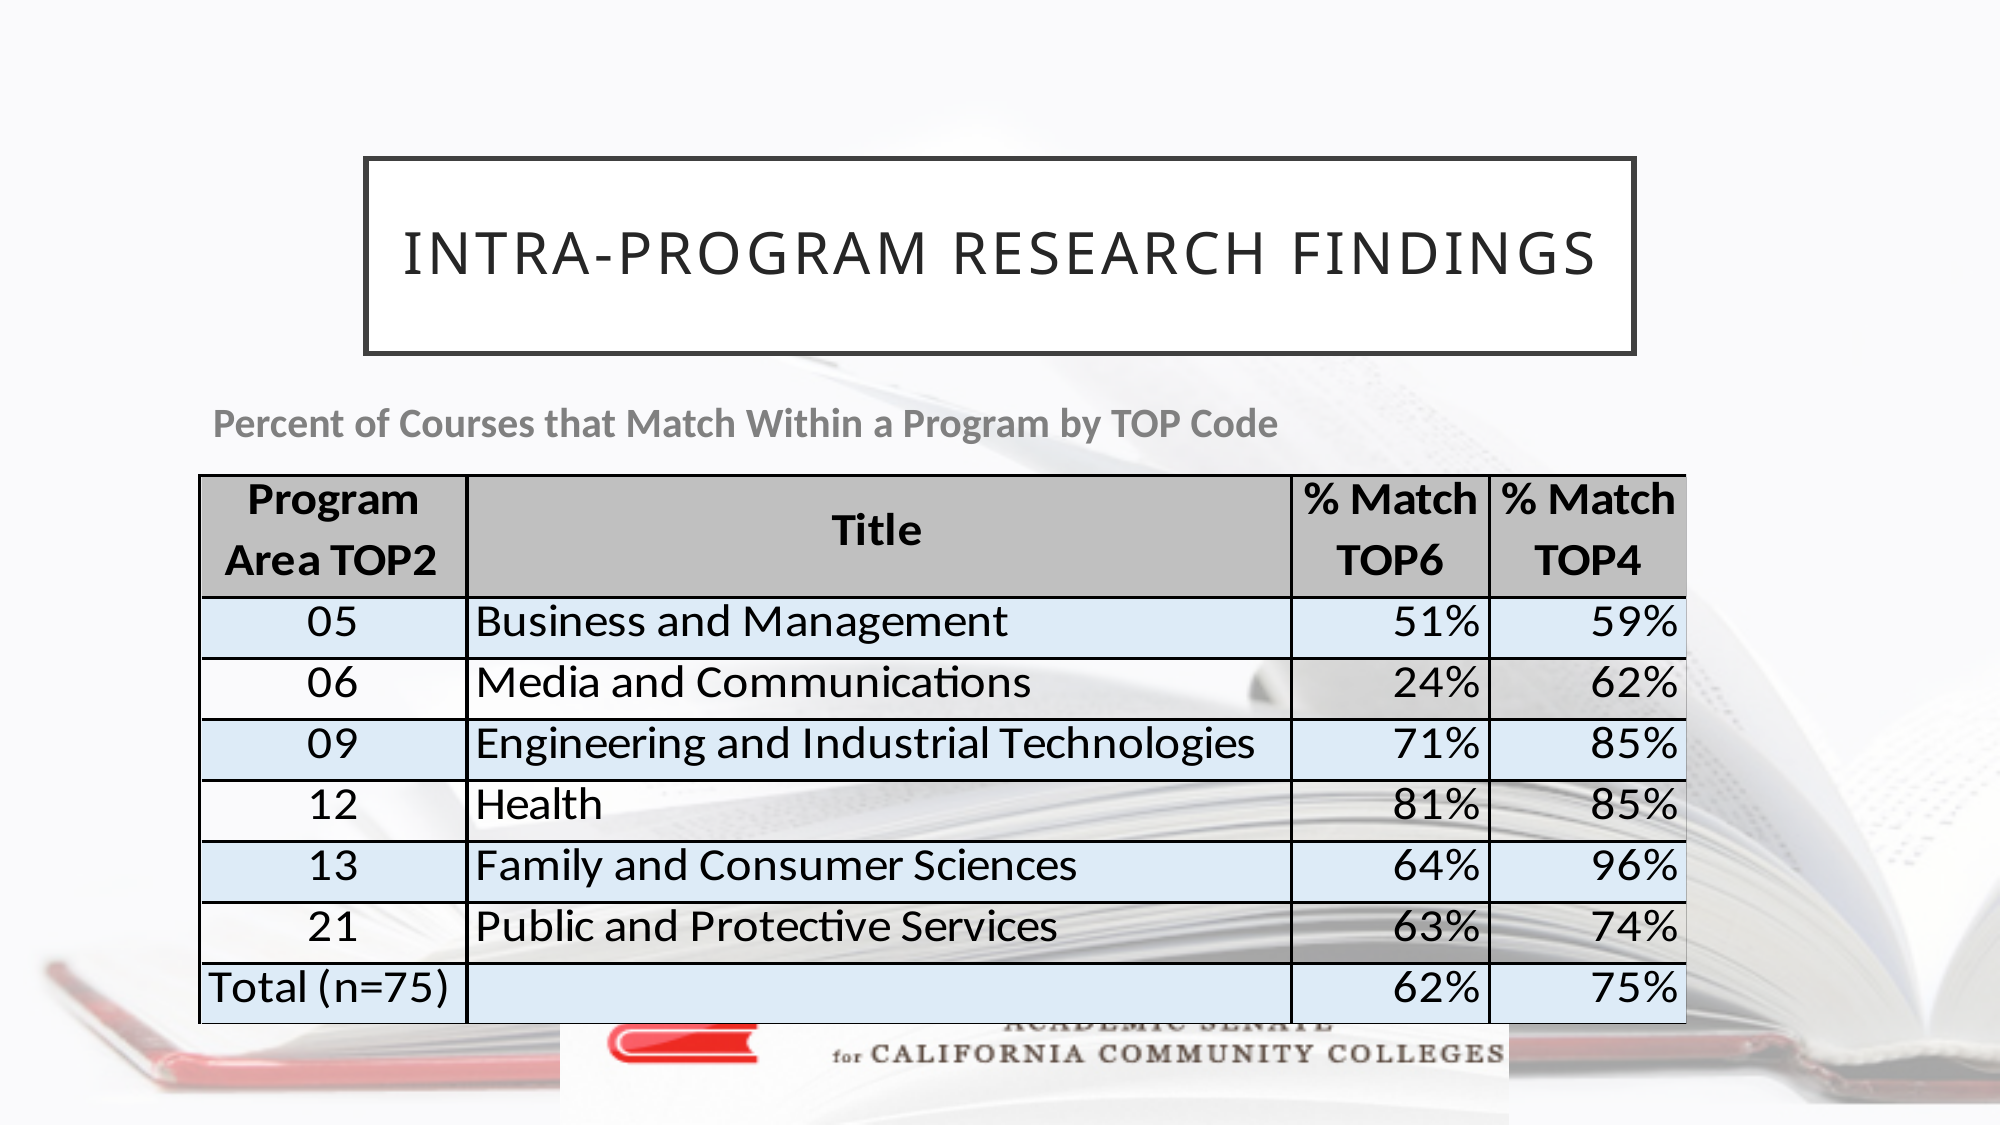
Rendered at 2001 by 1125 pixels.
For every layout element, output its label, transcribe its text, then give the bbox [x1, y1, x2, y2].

title INTRA-PROGRAM research findings [363, 156, 1637, 356]
picture [560, 1027, 1509, 1125]
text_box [198, 474, 1690, 1027]
text_box Percent of Courses that Match Within a Program by TOP Code [198, 388, 1634, 474]
